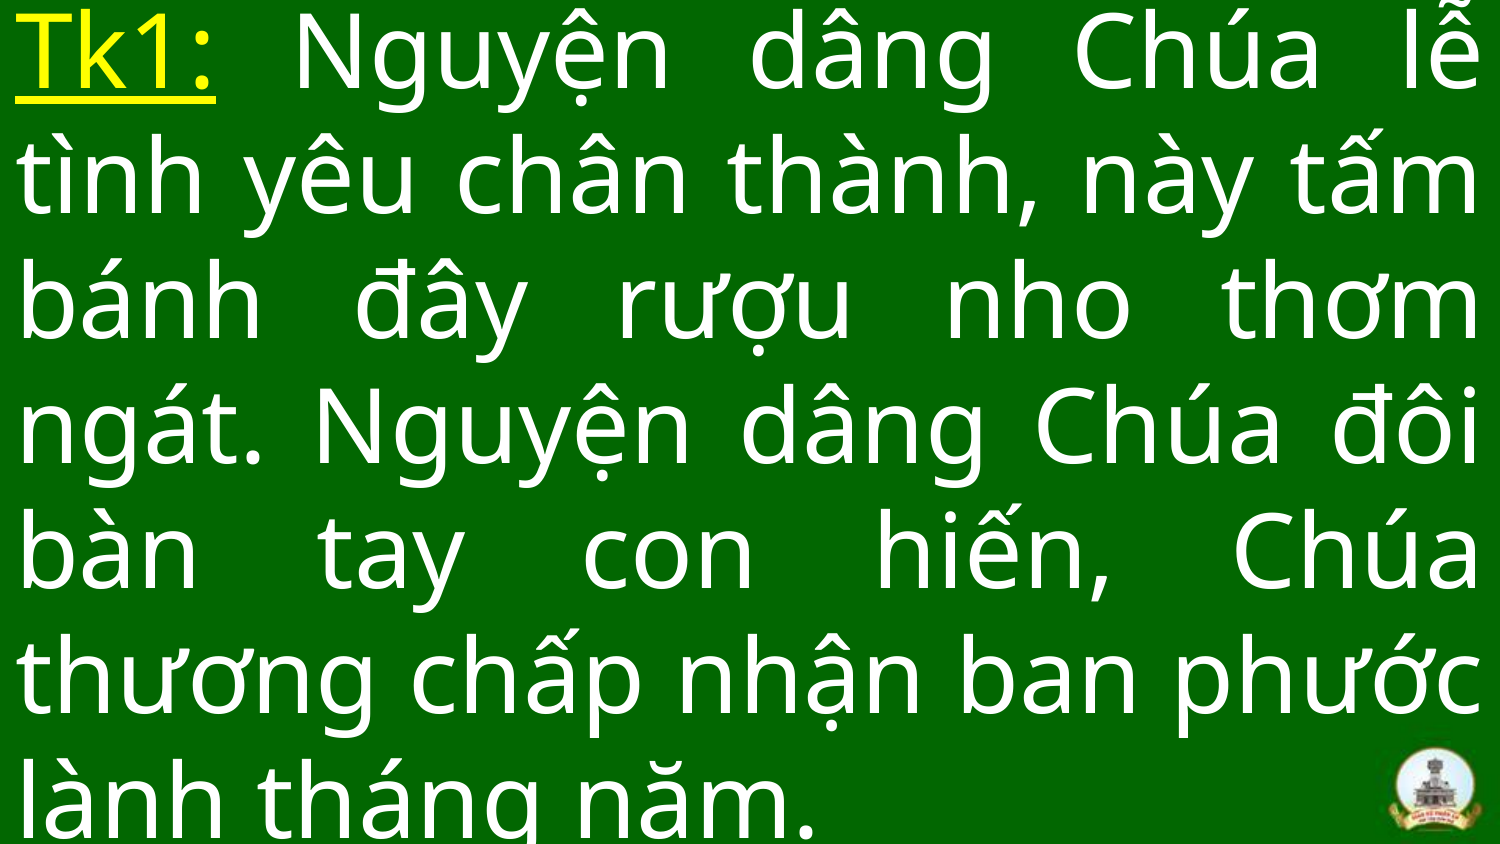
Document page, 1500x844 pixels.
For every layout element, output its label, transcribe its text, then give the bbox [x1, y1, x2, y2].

title Tk1: Nguyện dâng Chúa lễ tình yêu chân thành, này tấm bánh đây rượu nho thơm ngát. Nguyện dâng Chúa đôi bàn tay con hiến, Chúa thương chấp nhận ban phước lành tháng năm. [0, 0, 1500, 844]
